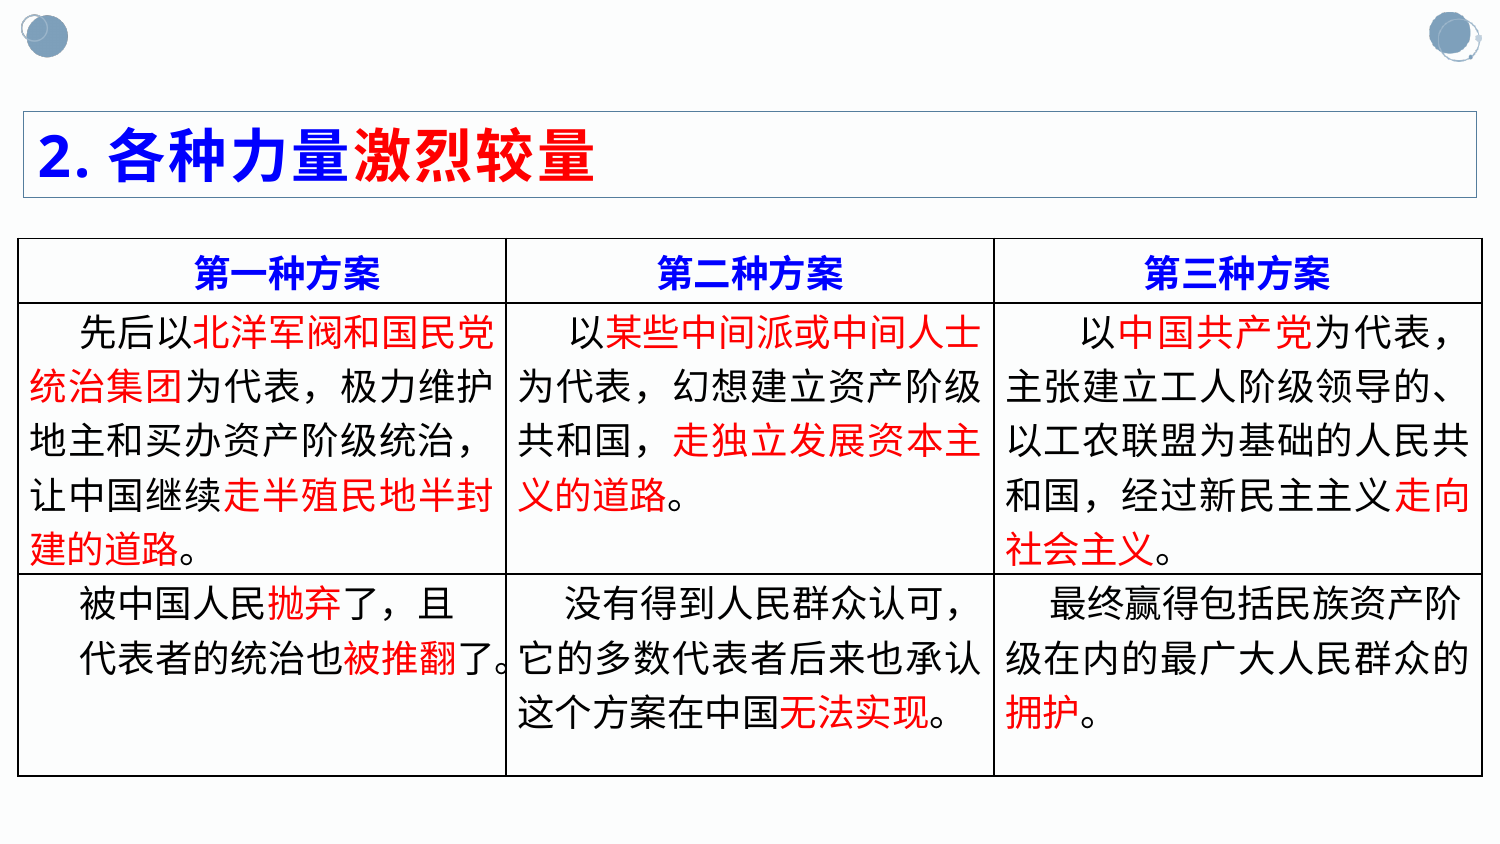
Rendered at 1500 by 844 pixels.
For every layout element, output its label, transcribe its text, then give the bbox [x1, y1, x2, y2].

picture [1411, 0, 1500, 73]
list 2.各种力量激烈较量 [23, 111, 1477, 198]
table_cell 以某些中间派或中间人士为代表，幻想建立资产阶级共和国，走独立发展资本主义的道路。 [507, 304, 993, 573]
table_cell 最终赢得包括民族资产阶 级在内的最广大人民群众的拥护。 [995, 575, 1481, 775]
table_header 第三种方案 [995, 239, 1481, 302]
table_header 第一种方案 [19, 239, 505, 302]
table_cell 以中国共产党为代表，主张建立工人阶级领导的、以工农联盟为基础的人民共和国，经过新民主主义走向社会主义。 [995, 304, 1481, 573]
table_cell 没有得到人民群众认可，它的多数代表者后来也承认这个方案在中国无法实现。 [507, 575, 993, 775]
table_cell 先后以北洋军阀和国民党统治集团为代表，极力维护地主和买办资产阶级统治， 让中国继续走半殖民地半封建的道路。 [19, 304, 505, 573]
table_cell 被中国人民抛弃了，且 代表者的统治也被推翻了。 [19, 575, 505, 775]
table_header 第二种方案 [507, 239, 993, 302]
picture [0, 0, 89, 73]
